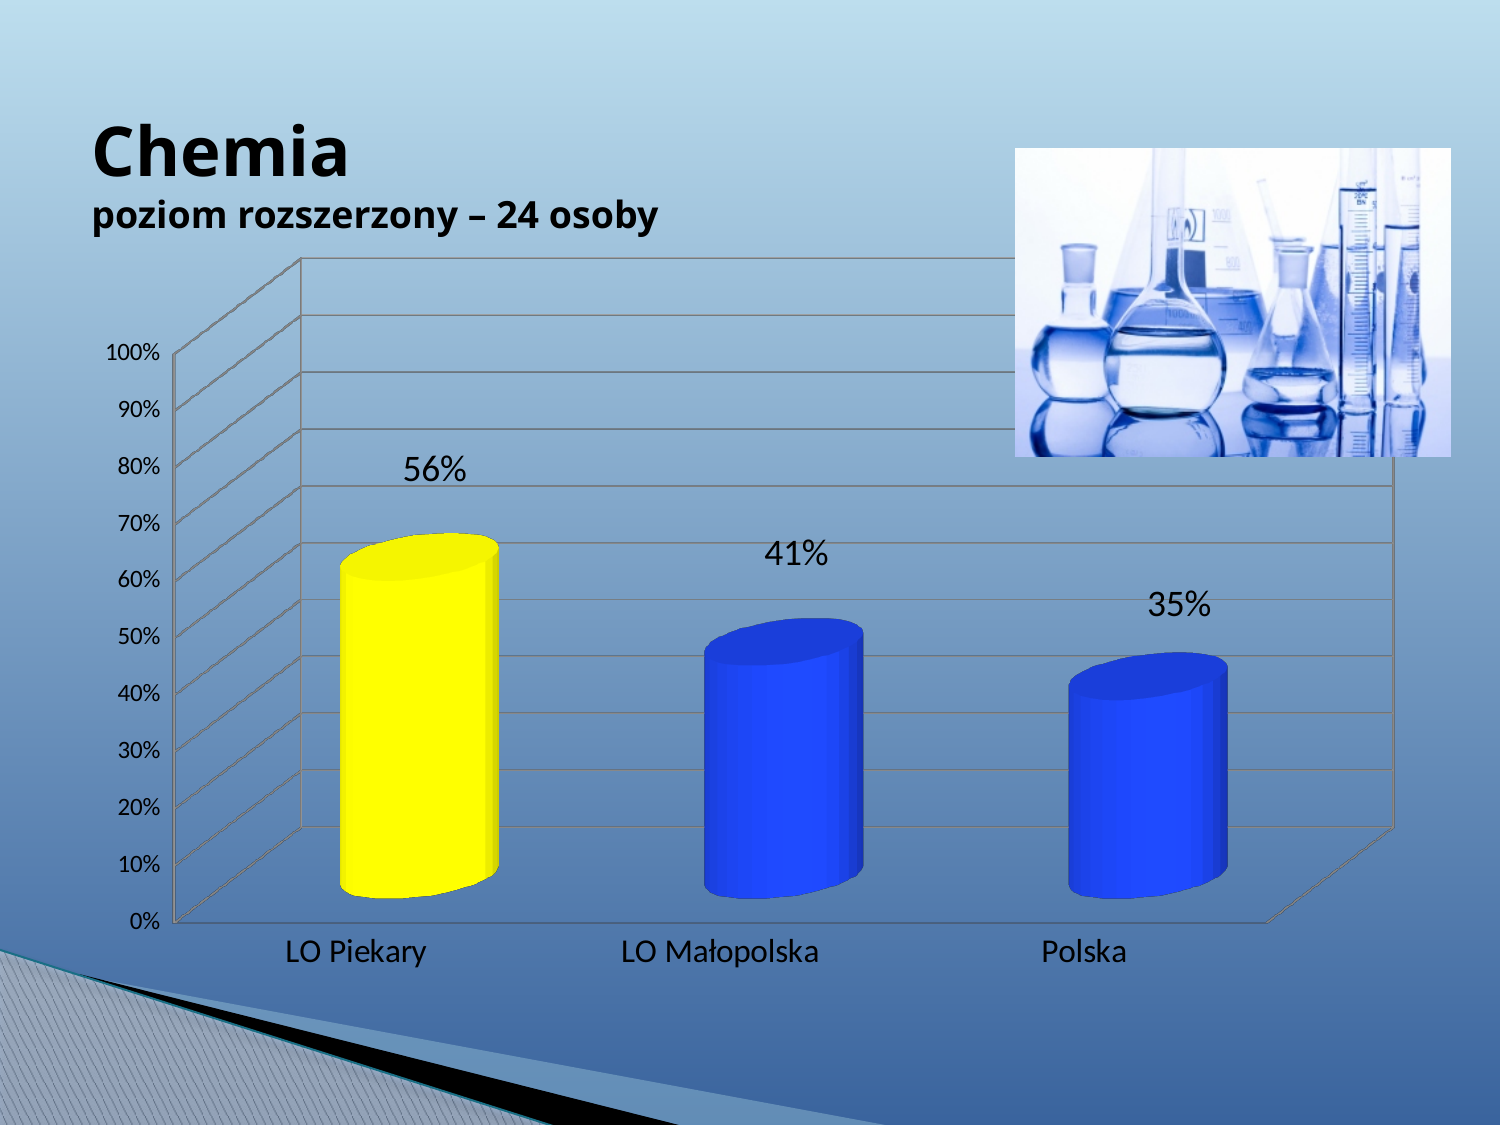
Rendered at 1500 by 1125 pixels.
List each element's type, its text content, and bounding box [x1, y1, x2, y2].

picture [1015, 148, 1451, 457]
chart [74, 242, 1426, 986]
title Chemia poziom rozszerzony – 24 osoby [76, 78, 1427, 242]
